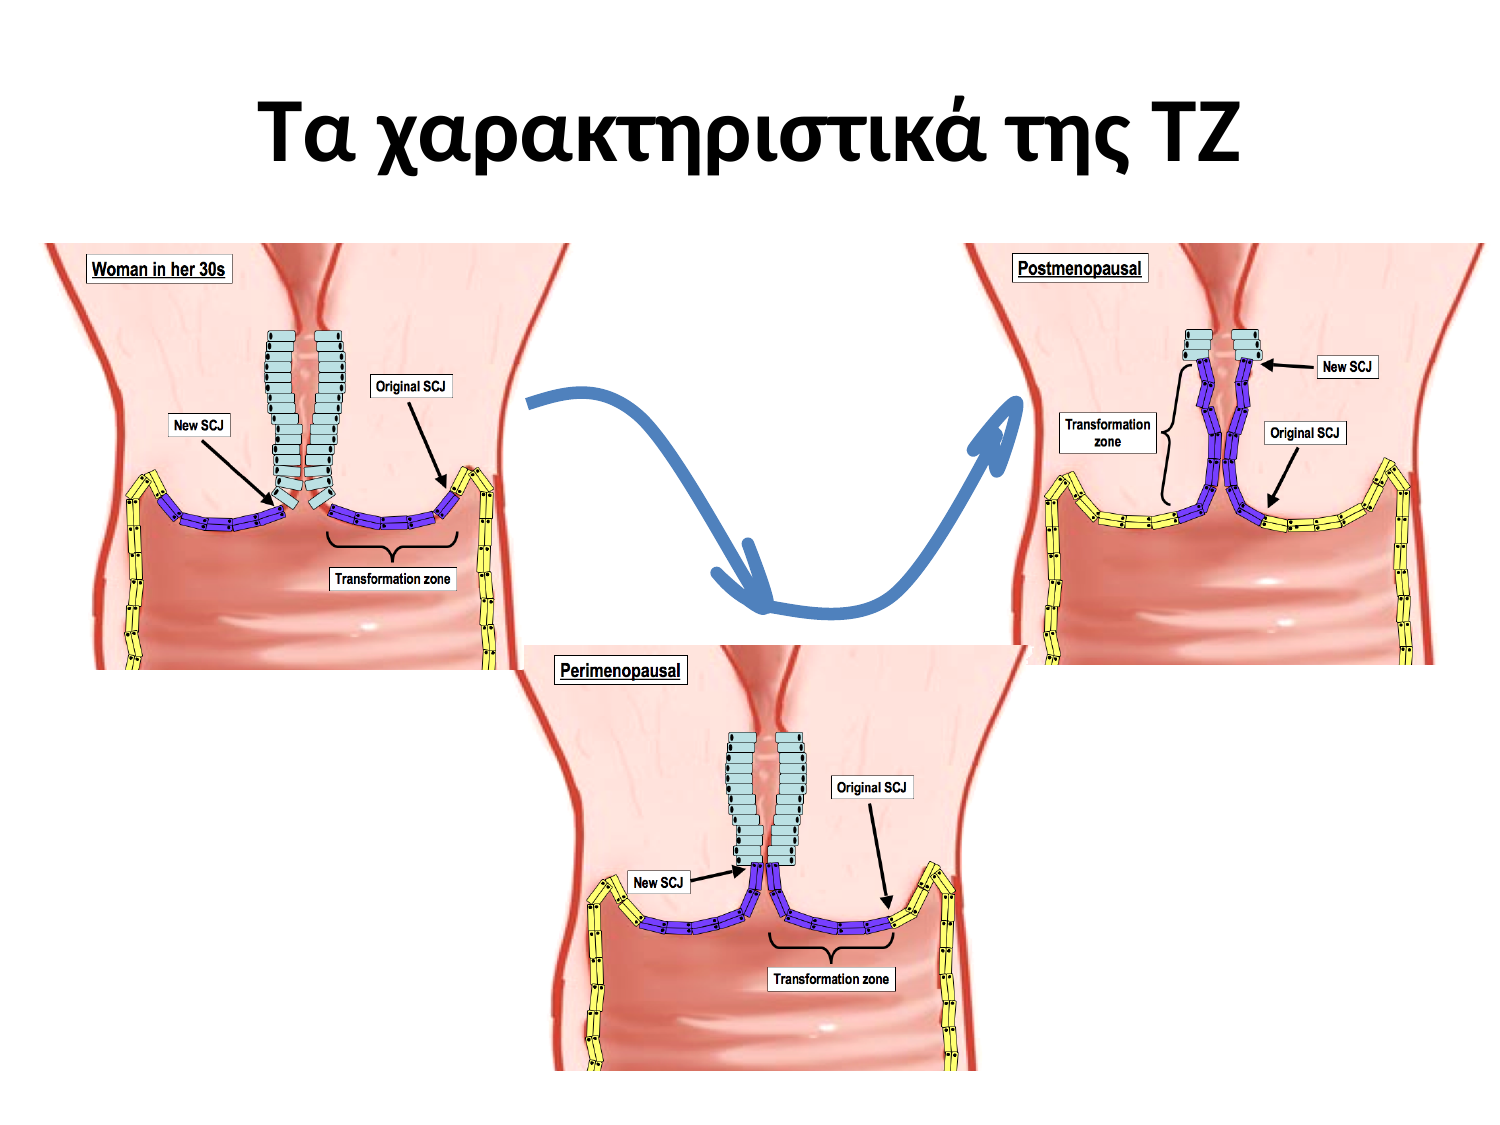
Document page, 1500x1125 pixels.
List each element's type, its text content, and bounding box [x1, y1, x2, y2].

title Τα χαρακτηριστικά της ΤΖ [75, 30, 1425, 219]
text_box [589, 392, 932, 615]
picture [17, 243, 1500, 1071]
